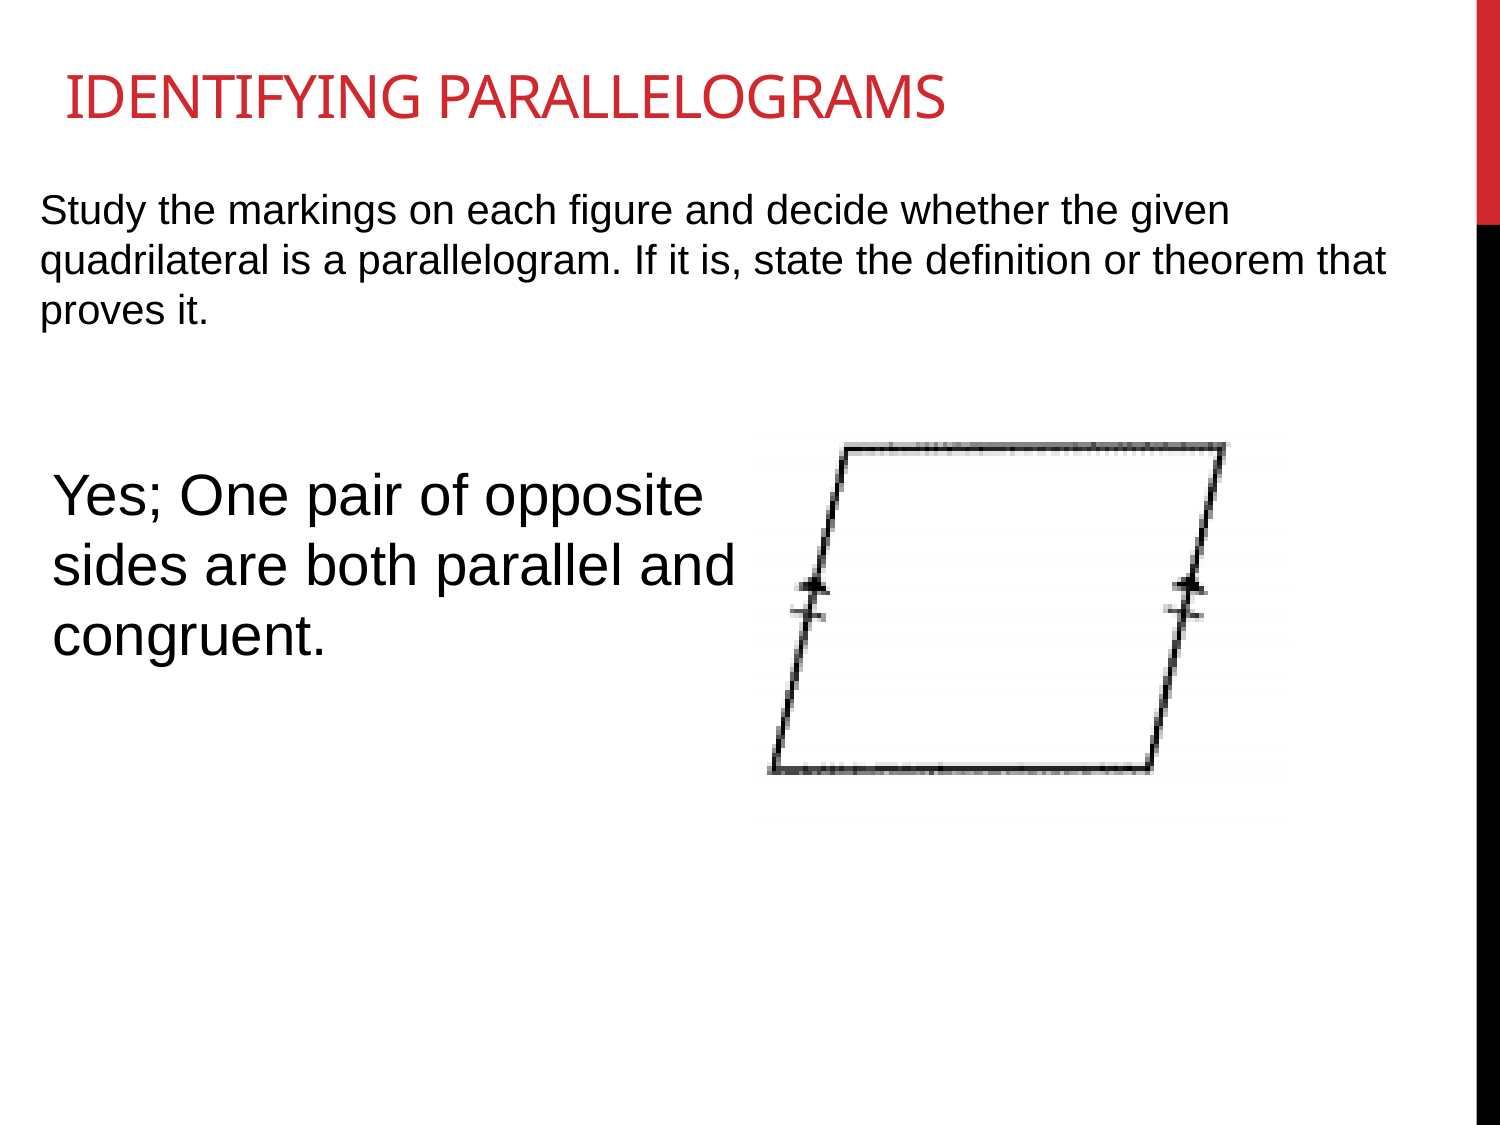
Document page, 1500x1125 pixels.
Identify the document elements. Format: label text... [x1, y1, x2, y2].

picture [749, 433, 1294, 826]
list Study the markings on each figure and decide whether the given quadrilateral is a parallelogram. If it is, state the definition or theorem that proves it. [24, 174, 1450, 1100]
text_box Yes; One pair of opposite sides are both parallel and congruent. [37, 450, 748, 675]
title Identifying Parallelograms [50, 50, 1325, 138]
